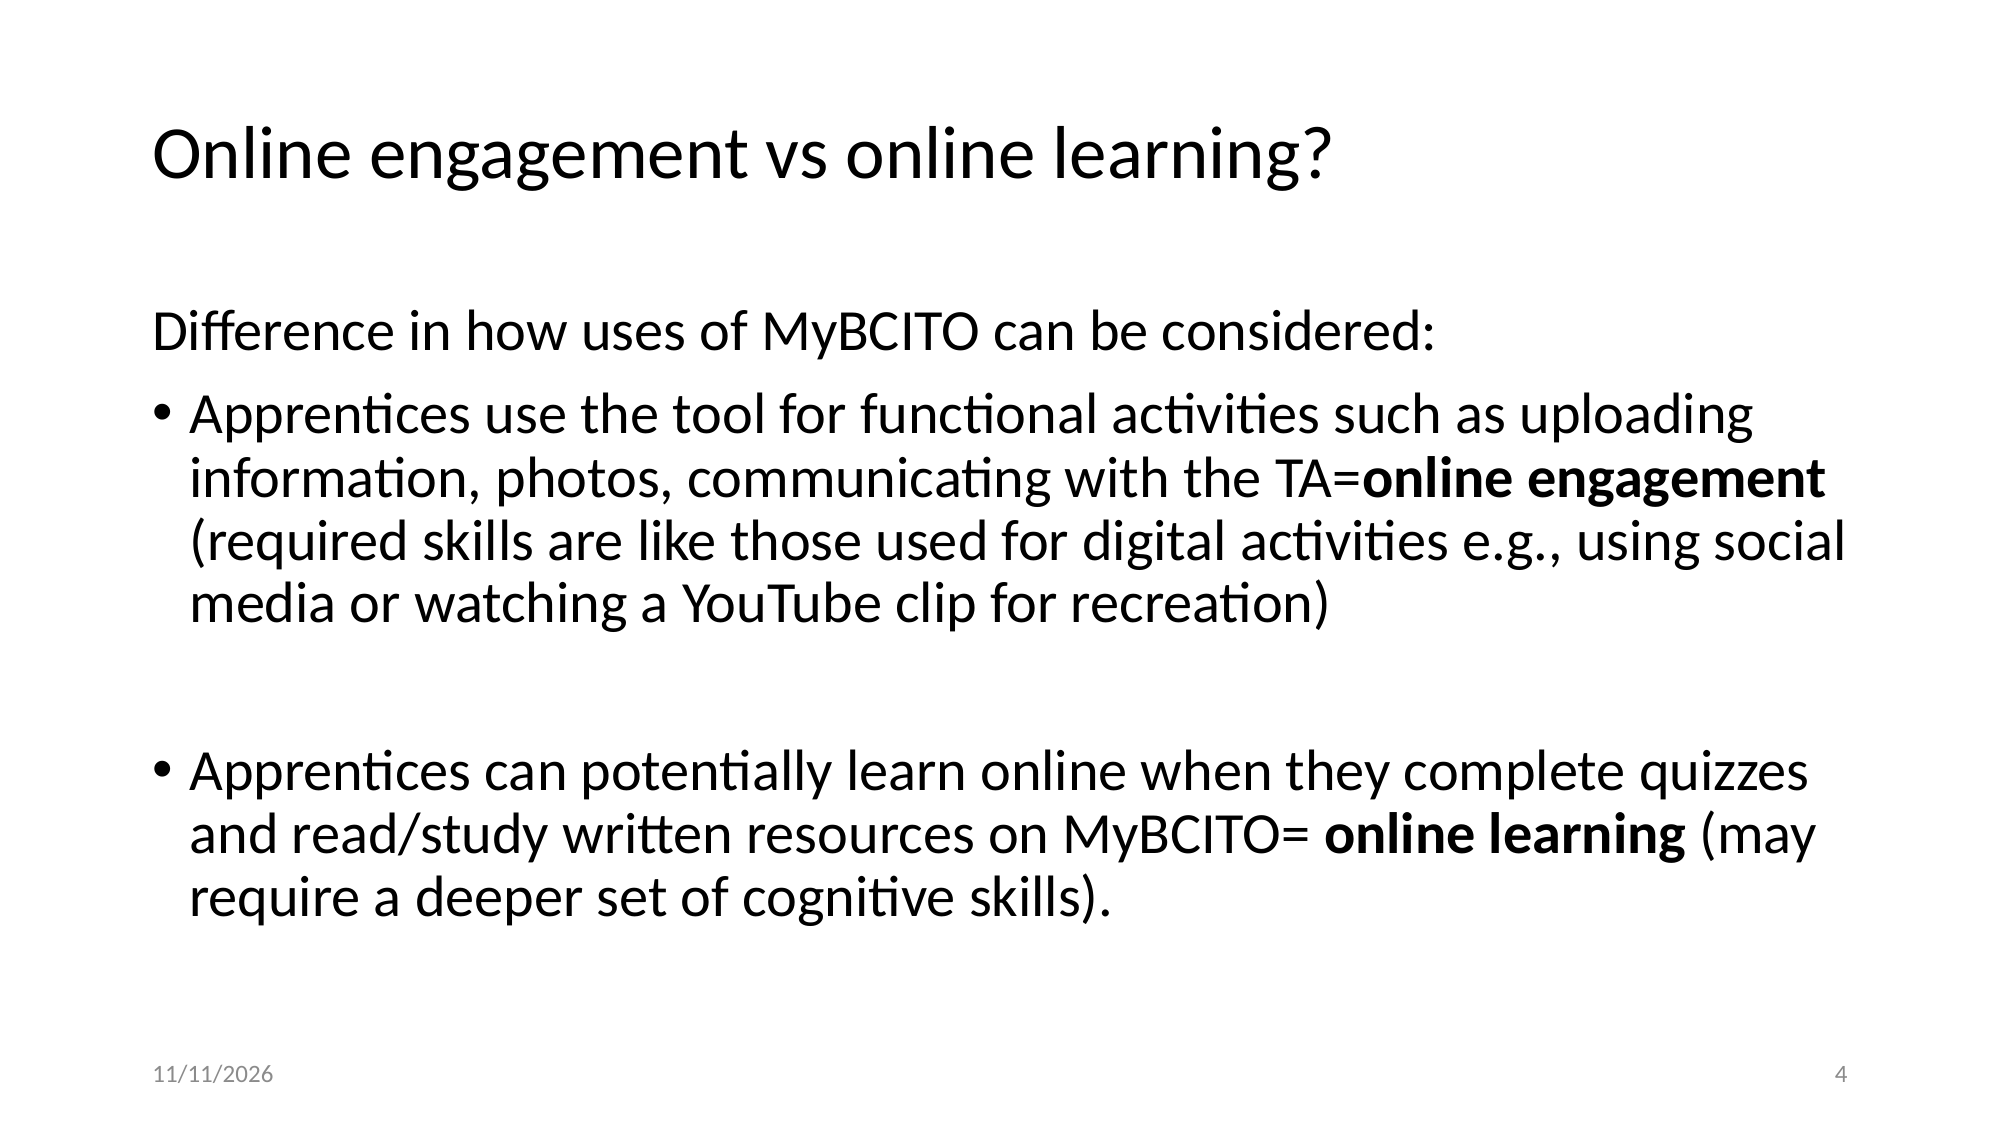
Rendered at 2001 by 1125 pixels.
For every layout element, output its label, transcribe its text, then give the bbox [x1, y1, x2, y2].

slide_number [137, 1042, 588, 1103]
text_box Online engagement vs online learning? Difference in how uses of MyBCITO can be considered: Apprentices use the tool for functional activities such as uploading information, photos, communicating with the TA=online engagement (required skills are like those used for digital activities e.g., using social media or watching a YouTube clip for recreation) Apprentices can potentially learn online when they complete quizzes and read/study written resources on MyBCITO= online learning (may require a deeper set of cognitive skills). [137, 106, 1863, 937]
slide_number 4 [1412, 1042, 1863, 1103]
